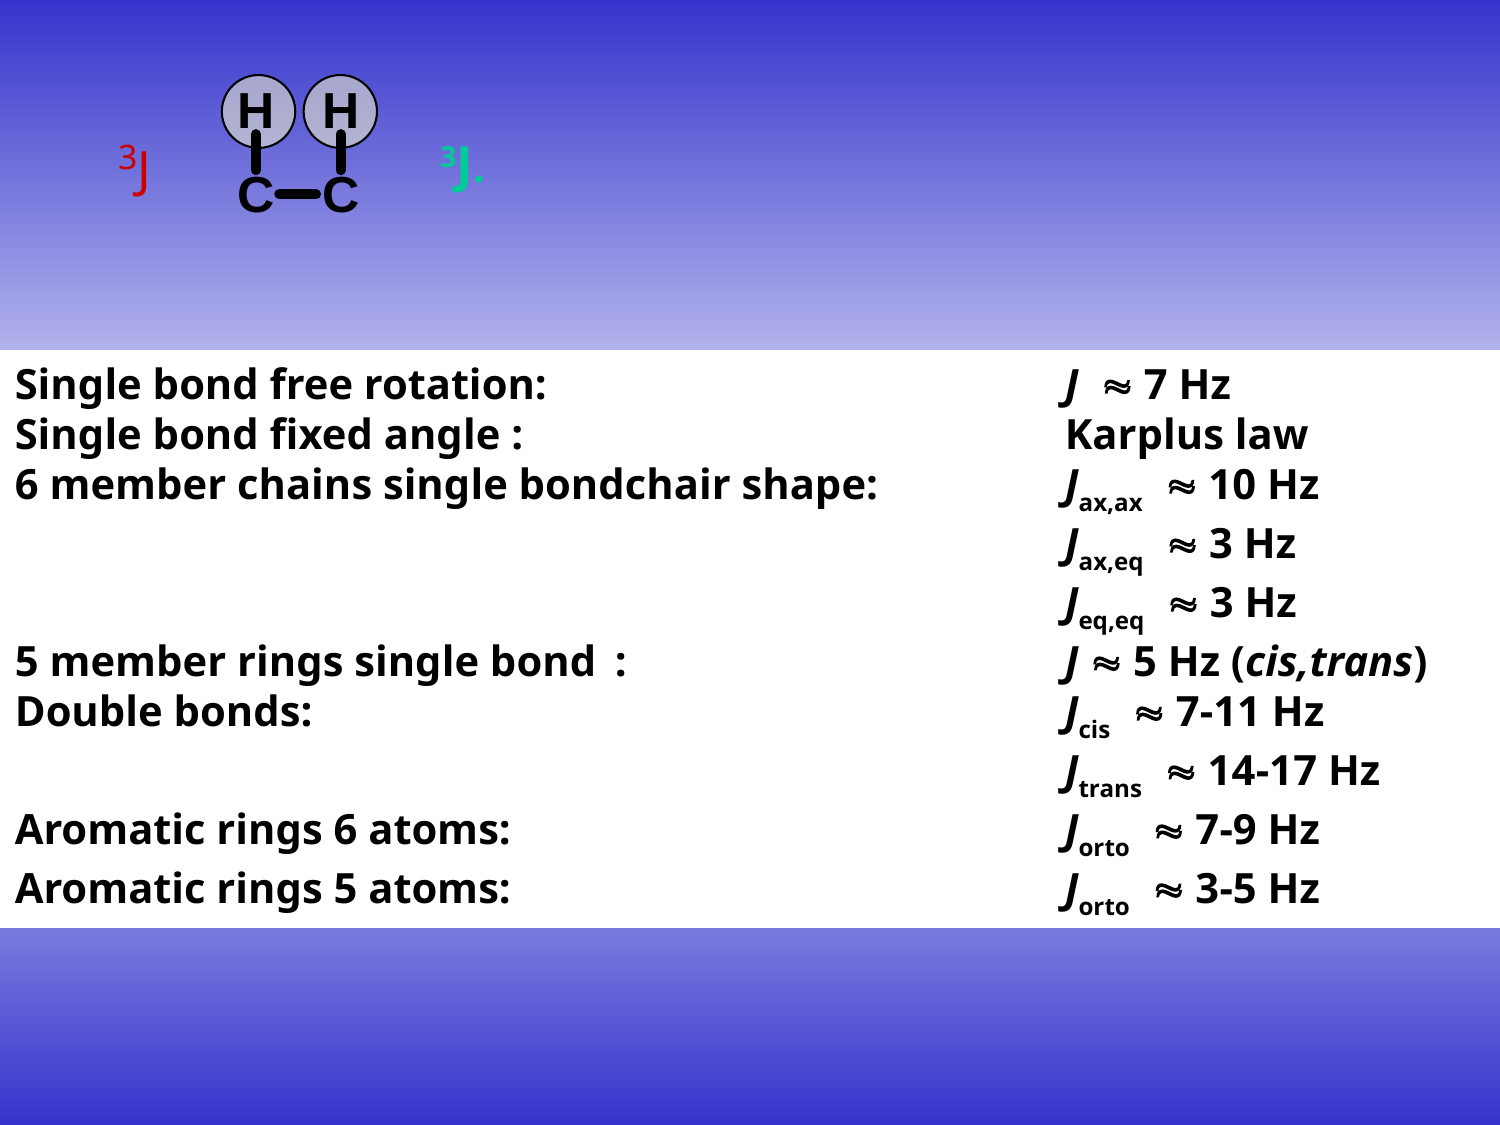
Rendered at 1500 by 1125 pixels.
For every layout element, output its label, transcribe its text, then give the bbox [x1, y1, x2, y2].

text_box 3J. [425, 124, 1423, 201]
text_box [97, 74, 377, 239]
text_box Single bond free rotation: J  7 Hz Single bond fixed angle : Karplus law 6 member chains single bondchair shape: Jax,ax  10 Hz Jax,eq  3 Hz Jeq,eq  3 Hz 5 member rings single bond : J  5 Hz (cis,trans) Double bonds: Jcis  7-11 Hz Jtrans  14-17 Hz Aromatic rings 6 atoms: Jorto  7-9 Hz Aromatic rings 5 atoms: Jorto  3-5 Hz [0, 350, 1500, 928]
